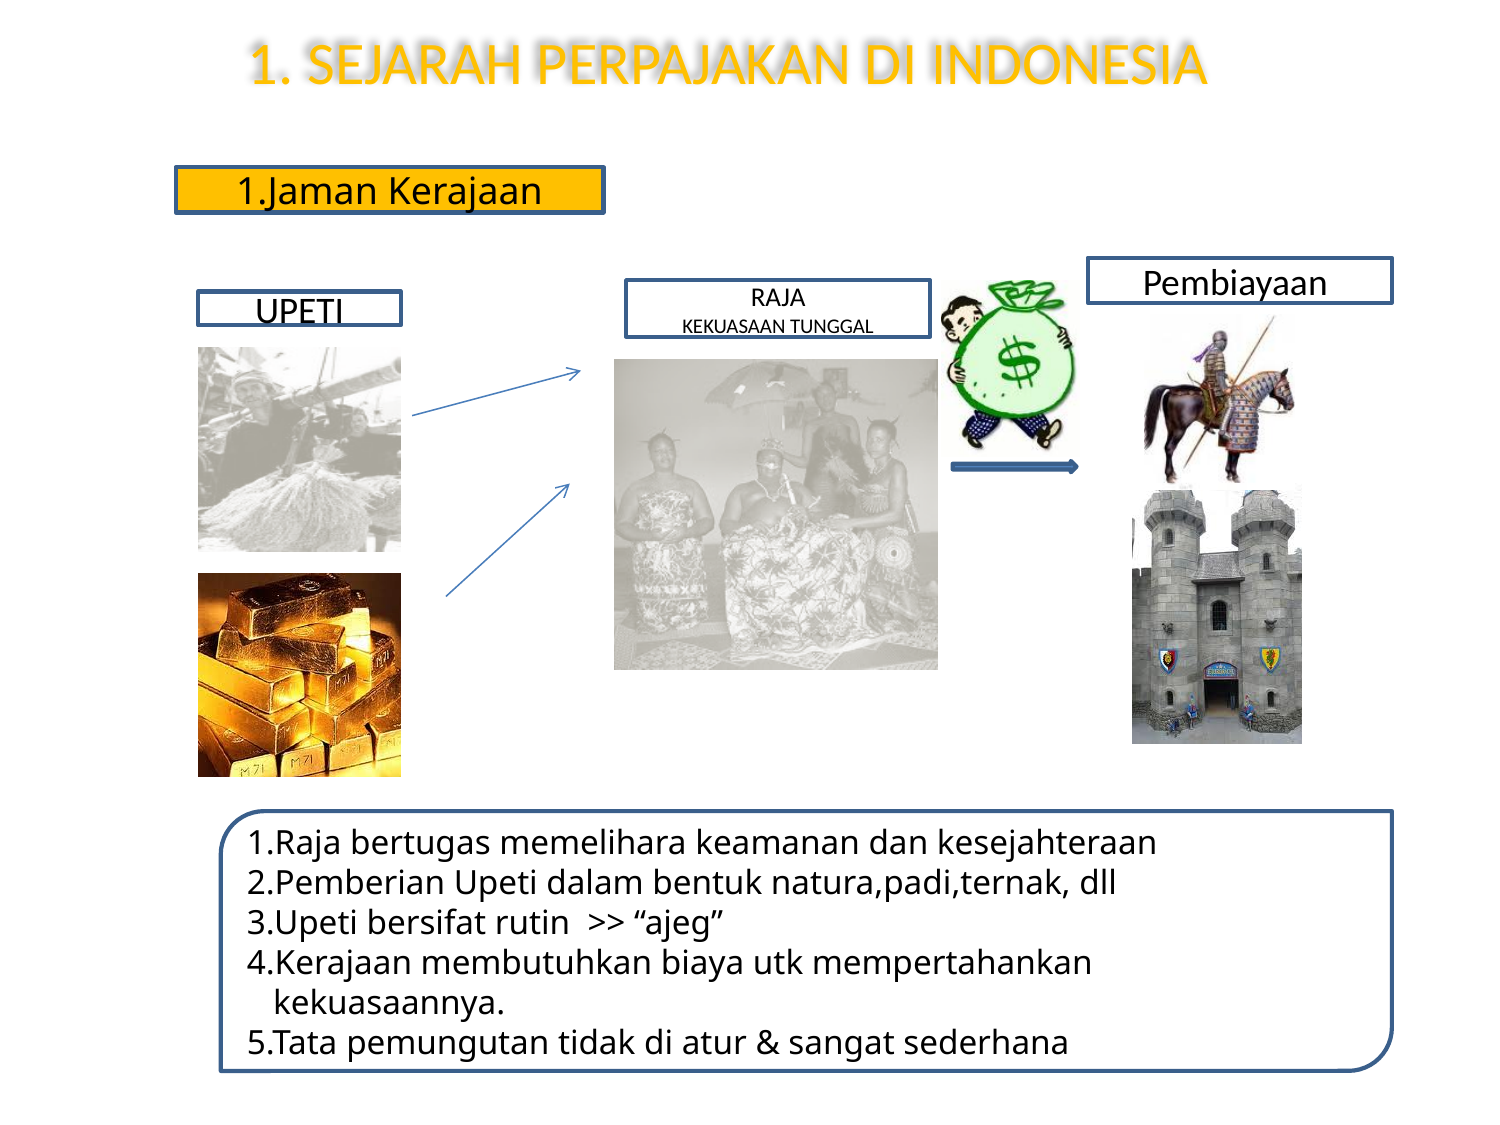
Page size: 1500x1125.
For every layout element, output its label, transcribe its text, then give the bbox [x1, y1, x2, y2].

text_box RAJA KEKUASAAN TUNGGAL [624, 278, 932, 339]
text_box UPETI [196, 289, 403, 327]
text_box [411, 370, 582, 416]
picture [614, 358, 938, 670]
picture [197, 347, 402, 552]
picture [1132, 313, 1302, 744]
text_box [950, 465, 1079, 475]
picture [197, 573, 402, 778]
text_box 1.Jaman Kerajaan [174, 165, 606, 215]
text_box 1.Raja bertugas memelihara keamanan dan kesejahteraan 2.Pemberian Upeti dalam bentuk natura,padi,ternak, dll 3.Upeti bersifat rutin >> “ajeg” 4.Kerajaan membutuhkan biaya utk mempertahankan kekuasaannya. 5.Tata pemungutan tidak di atur & sangat sederhana [218, 809, 1394, 1074]
title 1. SEJARAH PERPAJAKAN DI INDONESIA [51, 0, 1392, 123]
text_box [445, 483, 571, 597]
text_box Pembiayaan [1086, 256, 1394, 305]
picture [941, 279, 1080, 457]
